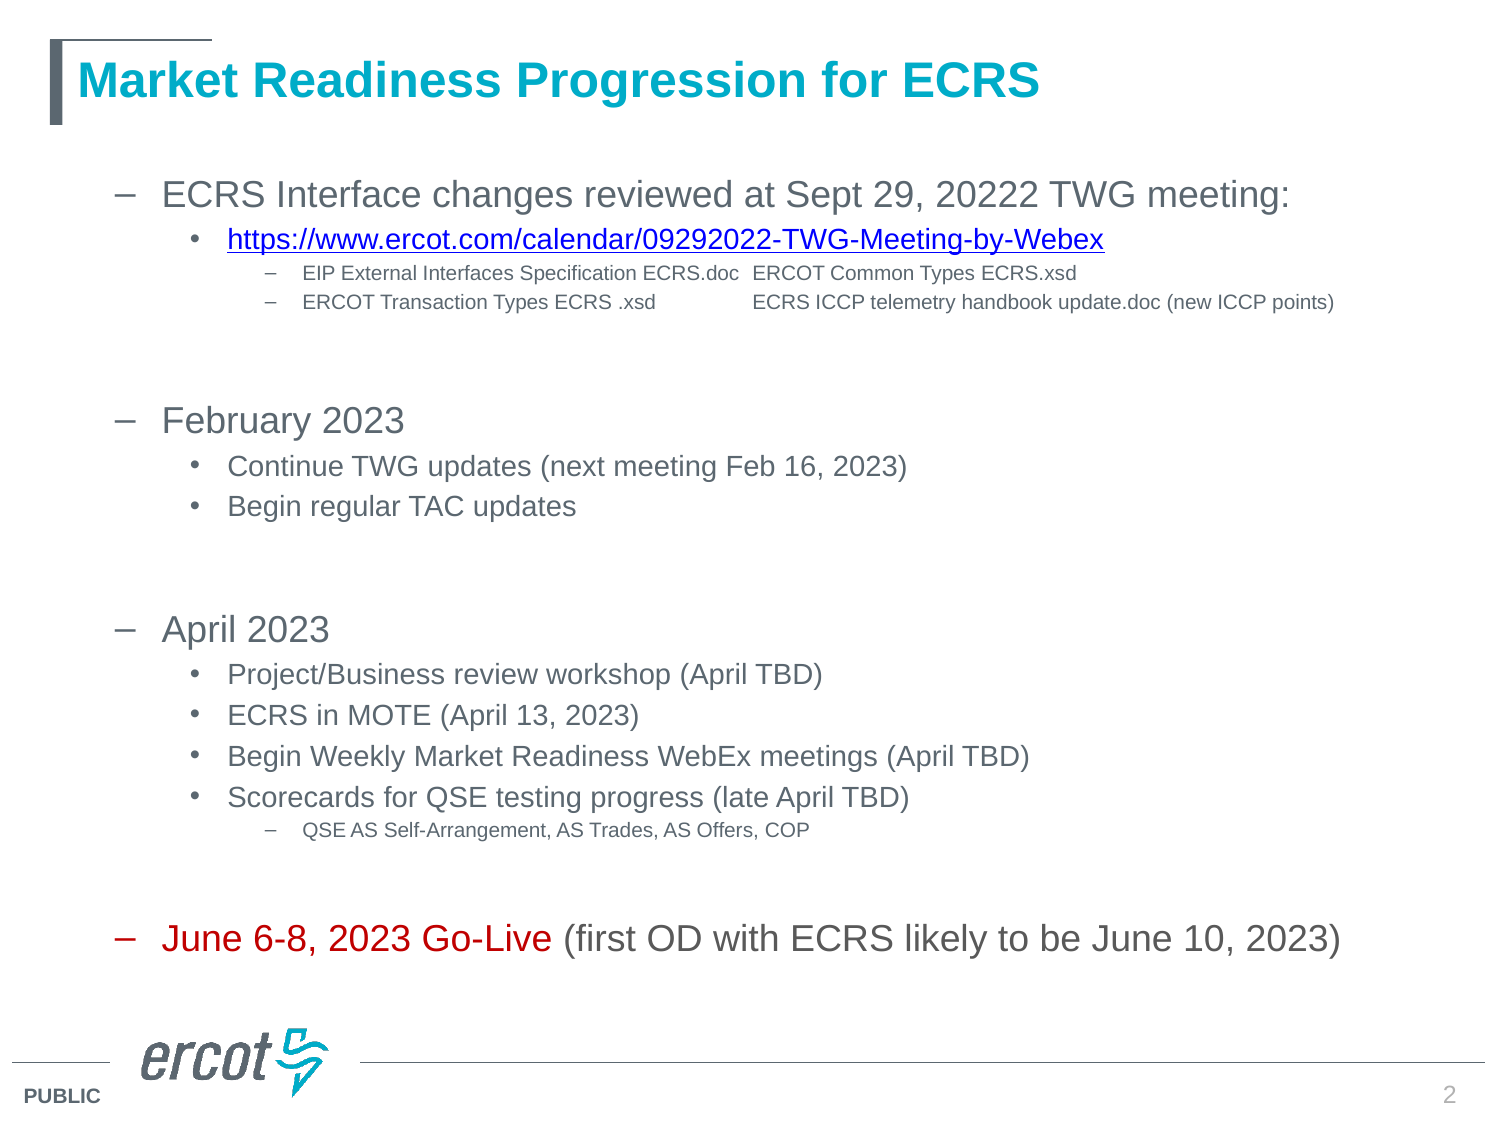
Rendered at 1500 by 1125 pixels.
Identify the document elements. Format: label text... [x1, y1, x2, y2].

picture [137, 1024, 332, 1100]
title Market Readiness Progression for ECRS [62, 39, 1450, 163]
list ECRS Interface changes reviewed at Sept 29, 20222 TWG meeting: https://www.ercot.com/calendar/09292022-TWG-Meeting-by-Webex EIP External Interfaces Specification ECRS.doc ERCOT Common Types ECRS.xsd ERCOT Transaction Types ECRS .xsd ECRS ICCP telemetry handbook update.doc (new ICCP points) February 2023 Continue TWG updates (next meeting Feb 16, 2023) Begin regular TAC updates April 2023 Project/Business review workshop (April TBD) ECRS in MOTE (April 13, 2023) Begin Weekly Market Readiness WebEx meetings (April TBD) Scorecards for QSE testing progress (late April TBD) QSE AS Self-Arrangement, AS Trades, AS Offers, COP June 6-8, 2023 Go-Live (first OD with ECRS likely to be June 10, 2023) [24, 162, 1425, 950]
slide_number 2 [1412, 1076, 1488, 1112]
